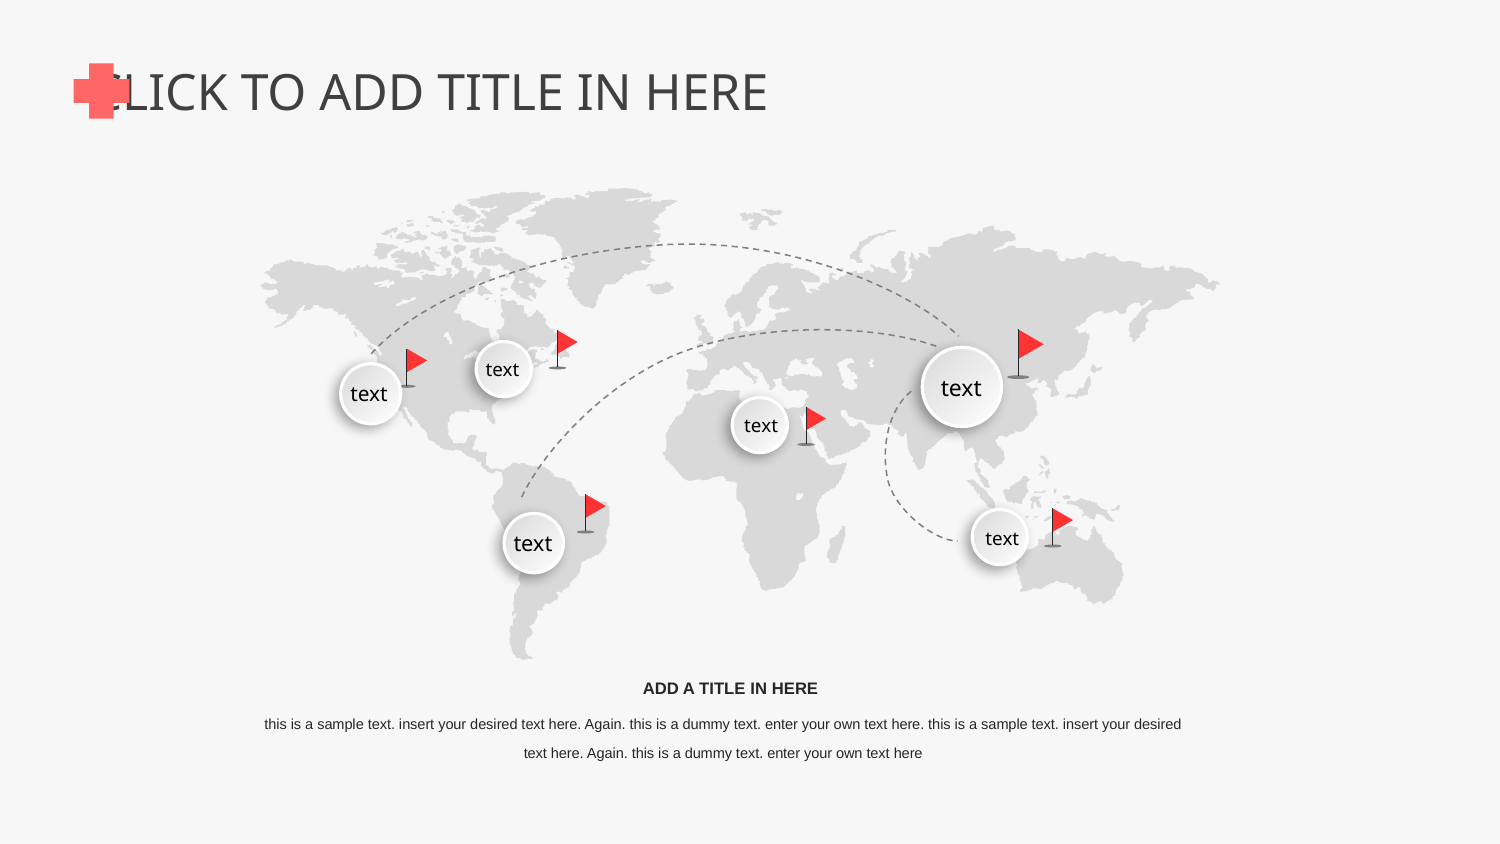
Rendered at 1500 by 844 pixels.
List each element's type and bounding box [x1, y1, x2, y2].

text_box [796, 406, 827, 447]
text_box [576, 494, 606, 534]
text_box [921, 346, 1002, 427]
text_box [245, 665, 1201, 771]
text_box [1043, 508, 1074, 548]
text_box [259, 187, 1221, 661]
text_box [470, 341, 536, 397]
text_box [970, 509, 1036, 565]
text_box [1006, 329, 1044, 380]
text_box [397, 348, 428, 389]
text_box [728, 397, 795, 453]
text_box [548, 330, 578, 370]
text_box [497, 513, 571, 574]
text_box [334, 363, 405, 425]
